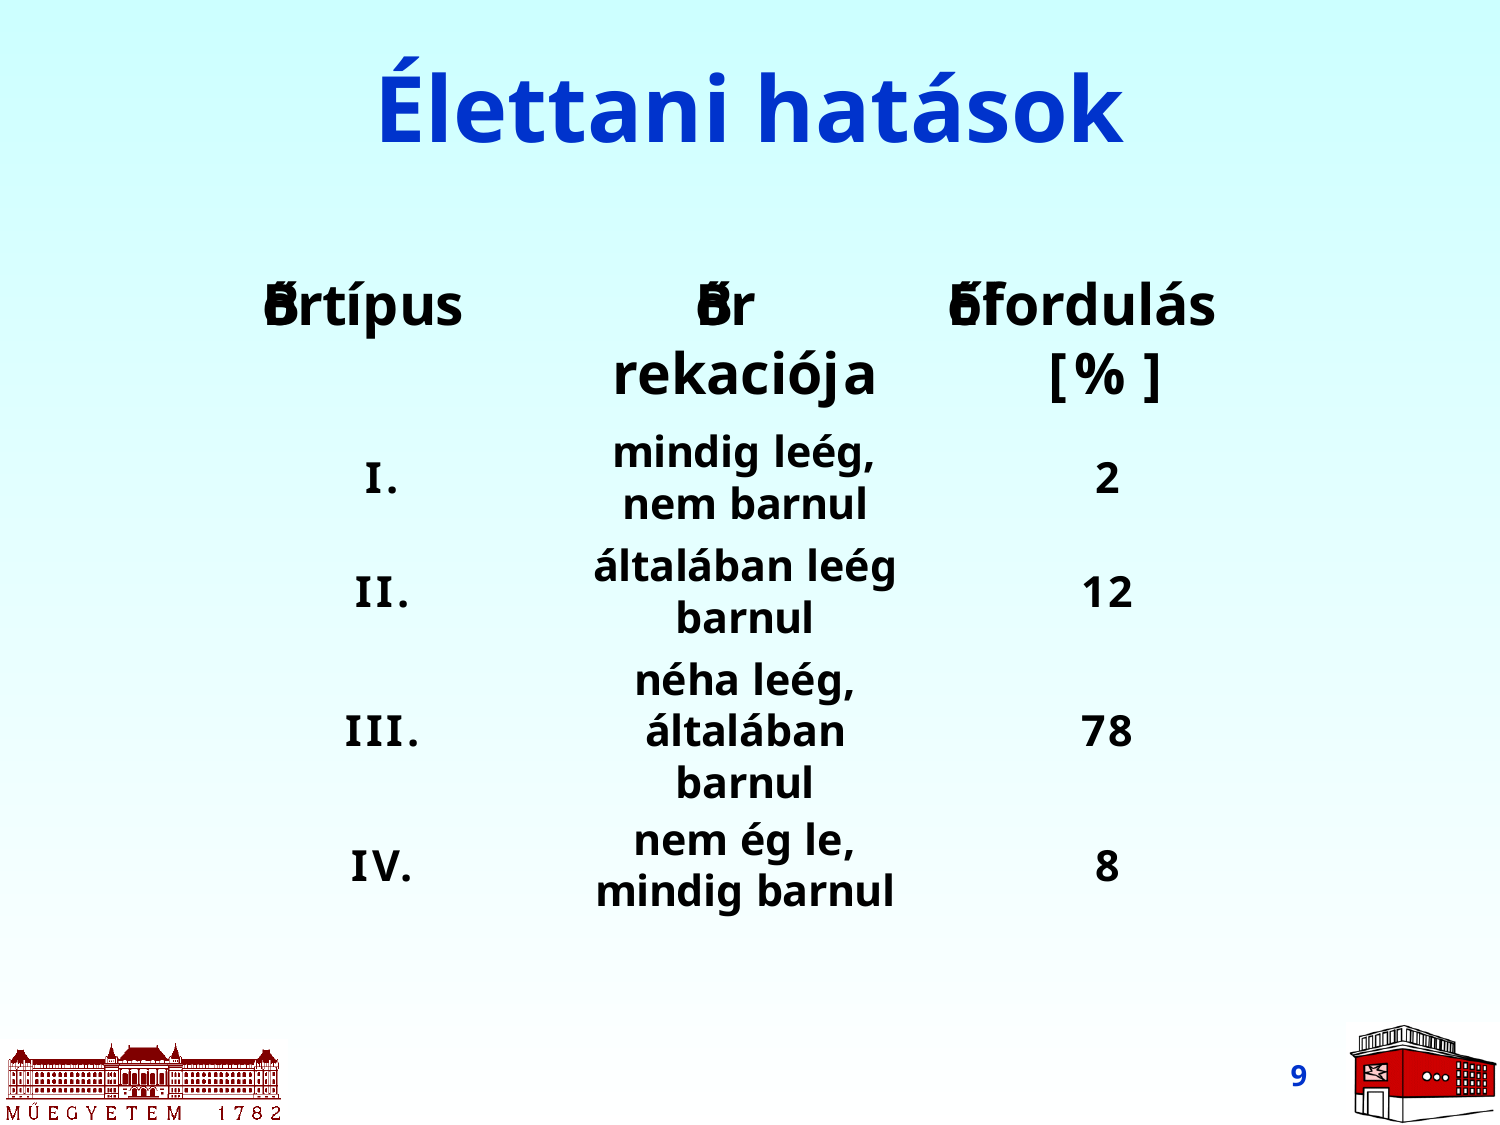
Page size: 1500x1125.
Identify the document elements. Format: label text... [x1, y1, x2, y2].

title Élettani hatások [112, 12, 1388, 201]
picture [0, 1039, 288, 1125]
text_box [189, 264, 1312, 1014]
slide_number 9 [1009, 1049, 1323, 1125]
picture [1346, 1022, 1500, 1125]
